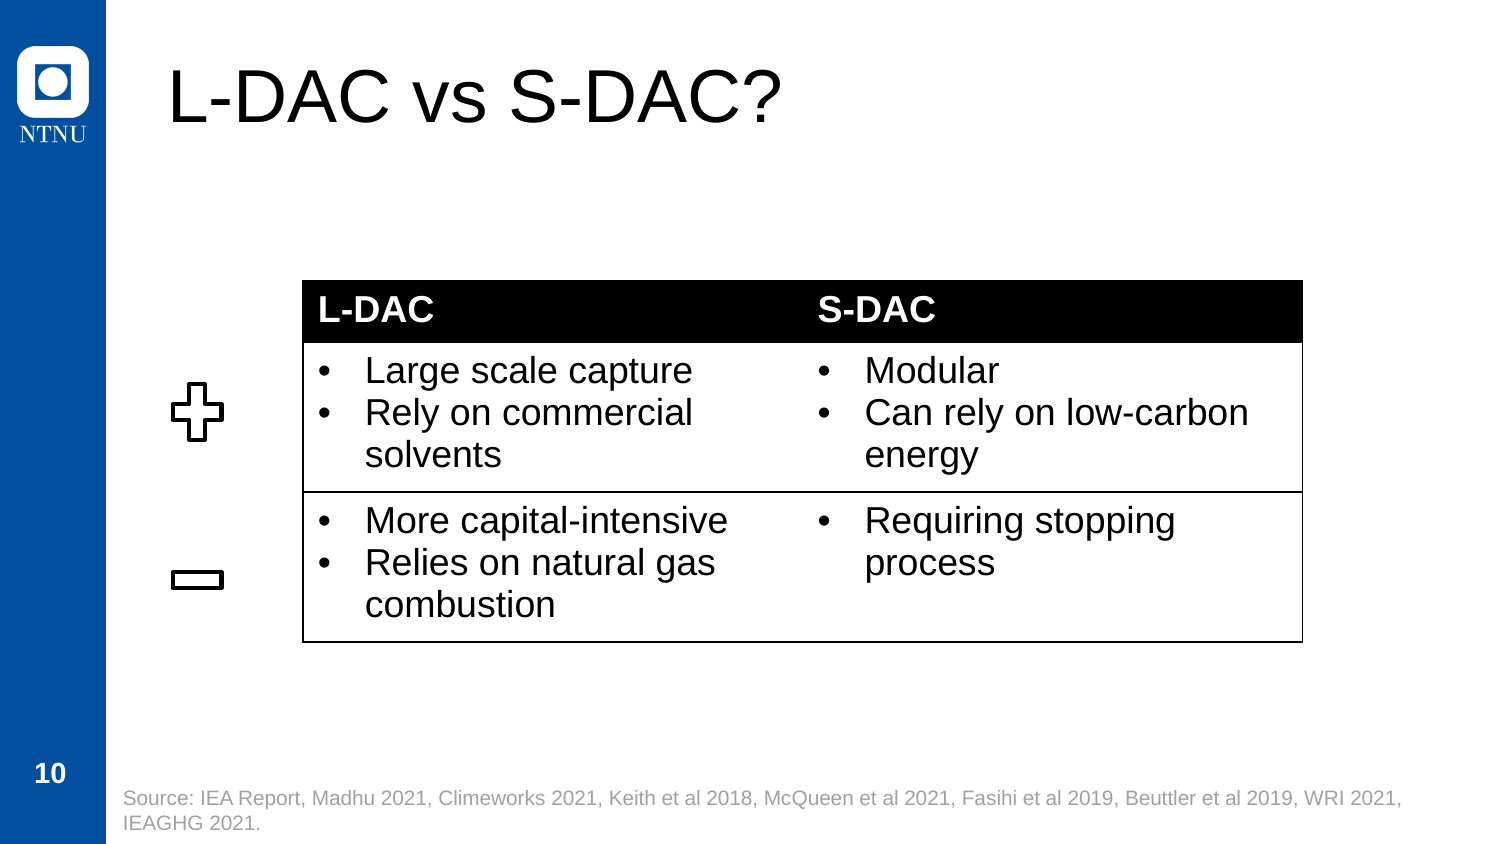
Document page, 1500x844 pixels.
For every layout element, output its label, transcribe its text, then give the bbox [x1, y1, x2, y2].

table_header S-DAC [803, 282, 1302, 341]
text_box Source: IEA Report, Madhu 2021, Climeworks 2021, Keith et al 2018, McQueen et al 2021, Fasihi et al 2019, Beuttler et al 2019, WRI 2021, IEAGHG 2021. [108, 777, 1454, 842]
table_cell Large scale capture Rely on commercial solvents [304, 343, 803, 491]
picture [0, 0, 106, 844]
text_box [171, 382, 224, 442]
table_cell More capital-intensive Relies on natural gas combustion [304, 493, 803, 641]
text_box 10 [19, 747, 92, 798]
title L-DAC vs S-DAC? [152, 39, 1454, 146]
table_header L-DAC [304, 282, 803, 341]
text_box [171, 570, 224, 590]
table_cell Modular Can rely on low-carbon energy [803, 343, 1302, 491]
table_cell Requiring stopping process [803, 493, 1302, 641]
